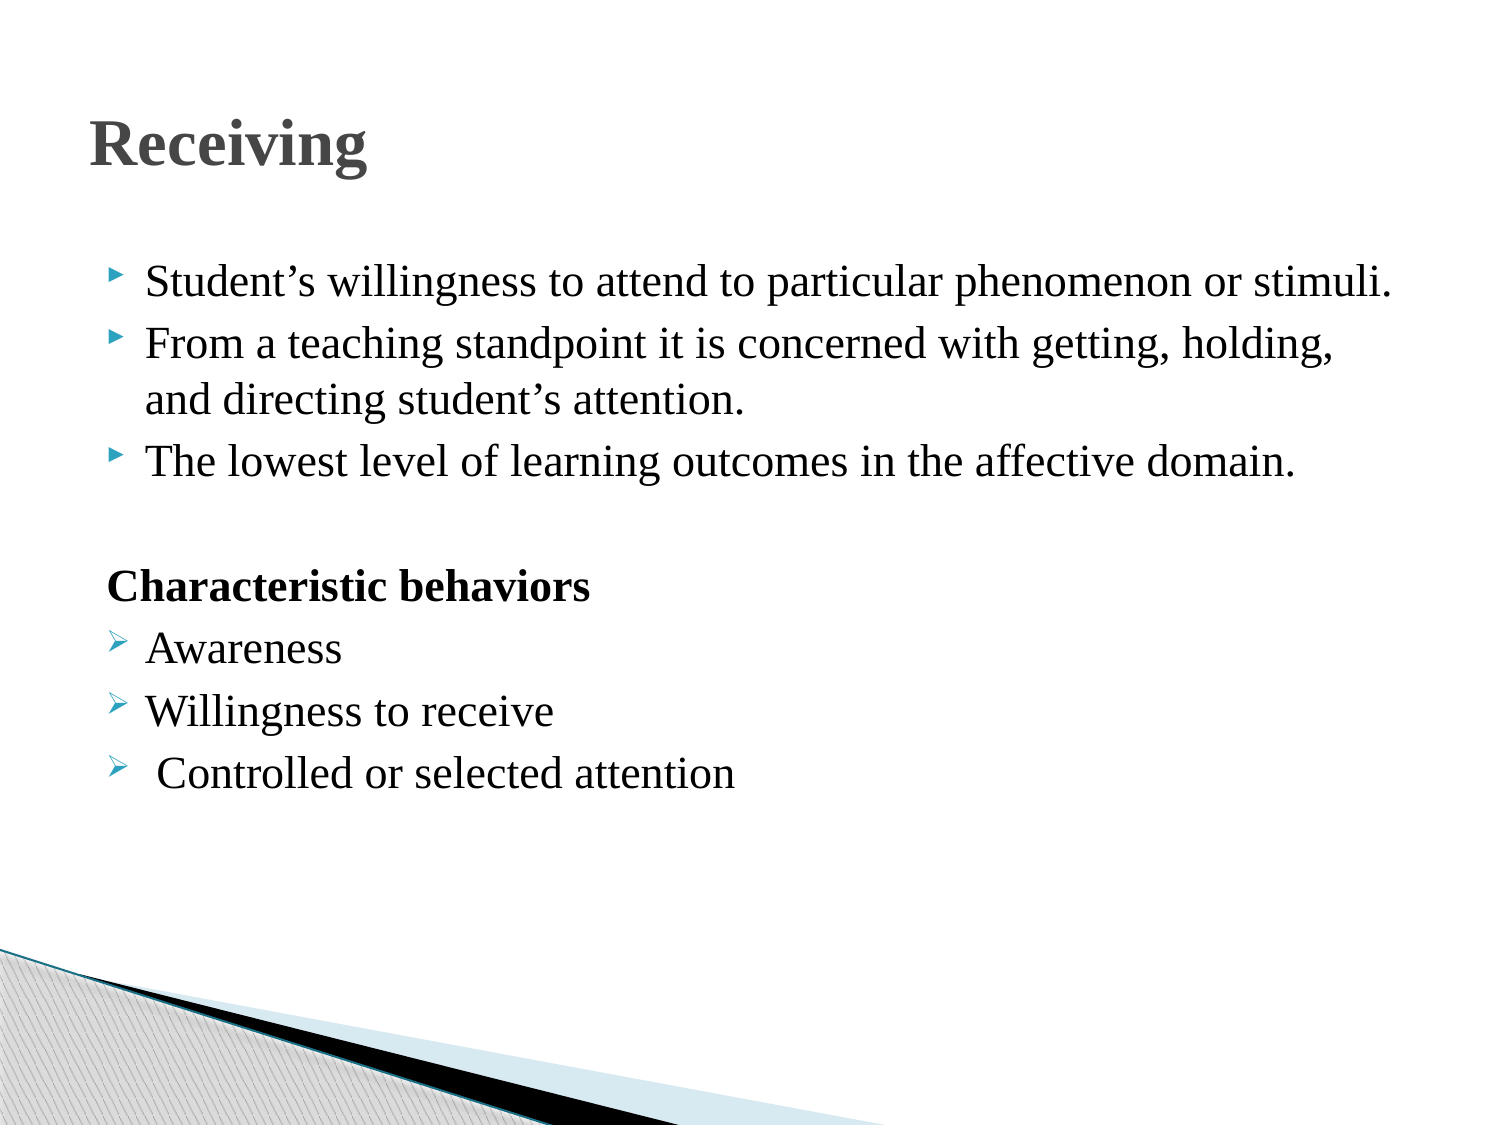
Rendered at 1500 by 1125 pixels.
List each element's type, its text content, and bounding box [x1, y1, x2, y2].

title Receiving [75, 45, 1425, 233]
list Student’s willingness to attend to particular phenomenon or stimuli. From a teaching standpoint it is concerned with getting, holding, and directing student’s attention. The lowest level of learning outcomes in the affective domain. Characteristic behaviors Awareness Willingness to receive Controlled or selected attention [75, 243, 1425, 986]
